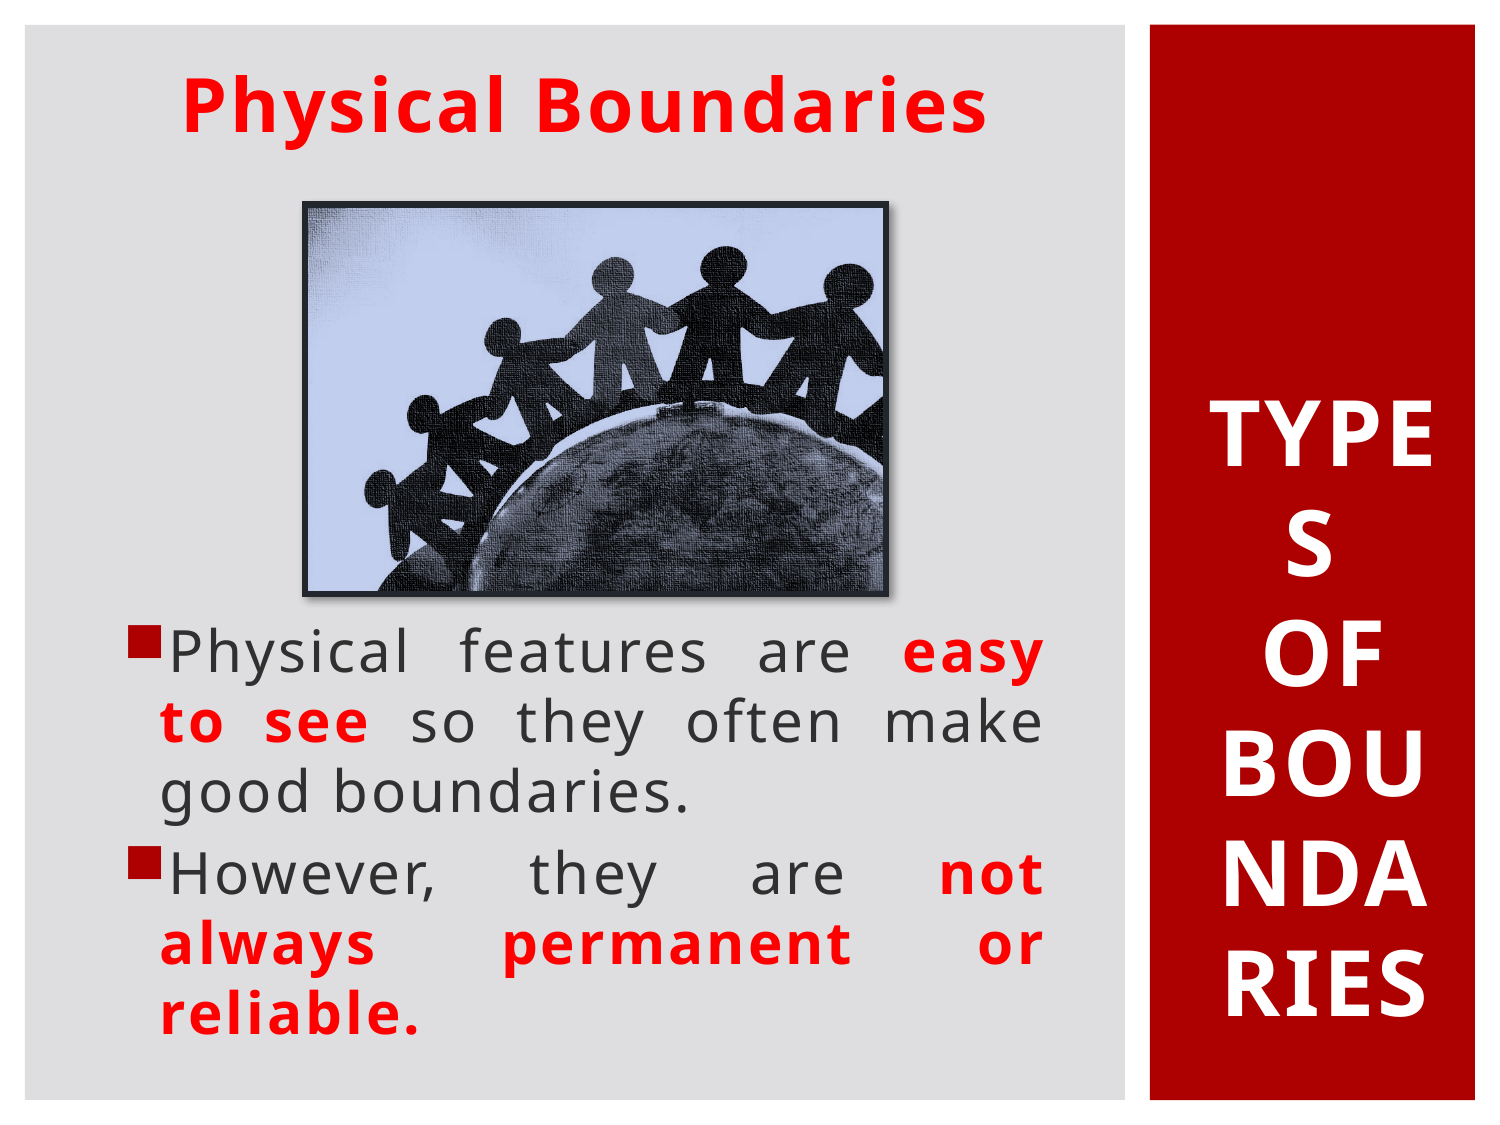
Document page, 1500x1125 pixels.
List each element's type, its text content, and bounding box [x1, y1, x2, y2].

title Types of boundaries [1200, 75, 1450, 1050]
list Physical Boundaries Physical features are easy to see so they often make good boundaries. However, they are not always permanent or reliable. [99, 50, 1063, 1011]
picture [307, 207, 884, 592]
